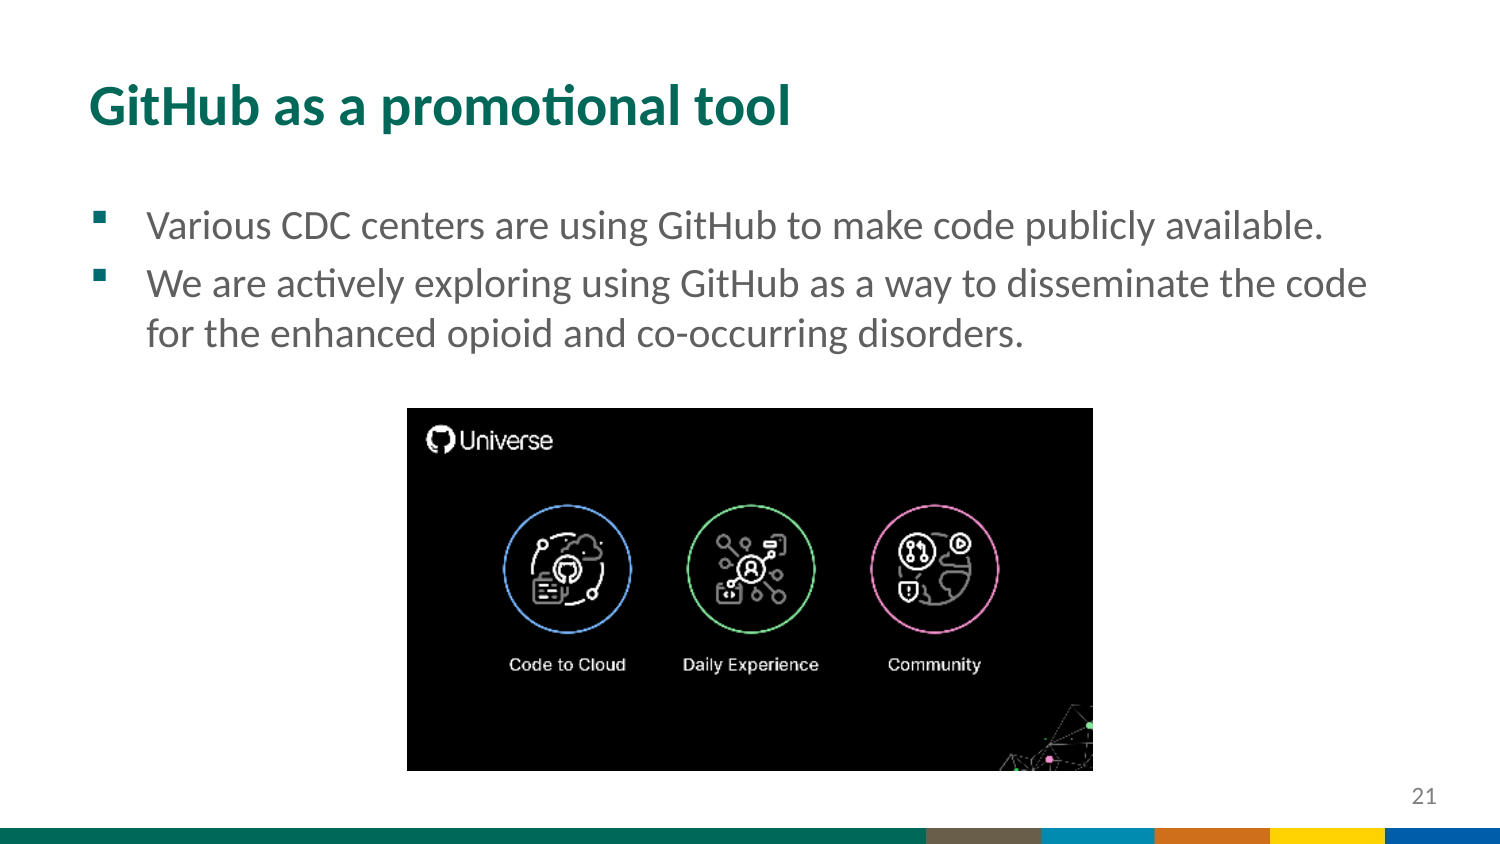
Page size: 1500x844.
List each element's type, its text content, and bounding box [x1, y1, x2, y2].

picture [1154, 828, 1500, 844]
list Various CDC centers are using GitHub to make code publicly available. We are actively exploring using GitHub as a way to disseminate the code for the enhanced opioid and co-occurring disorders. [75, 190, 1425, 739]
picture [0, 828, 1042, 844]
title GitHub as a promotional tool [75, 35, 1425, 144]
picture [406, 408, 1093, 771]
